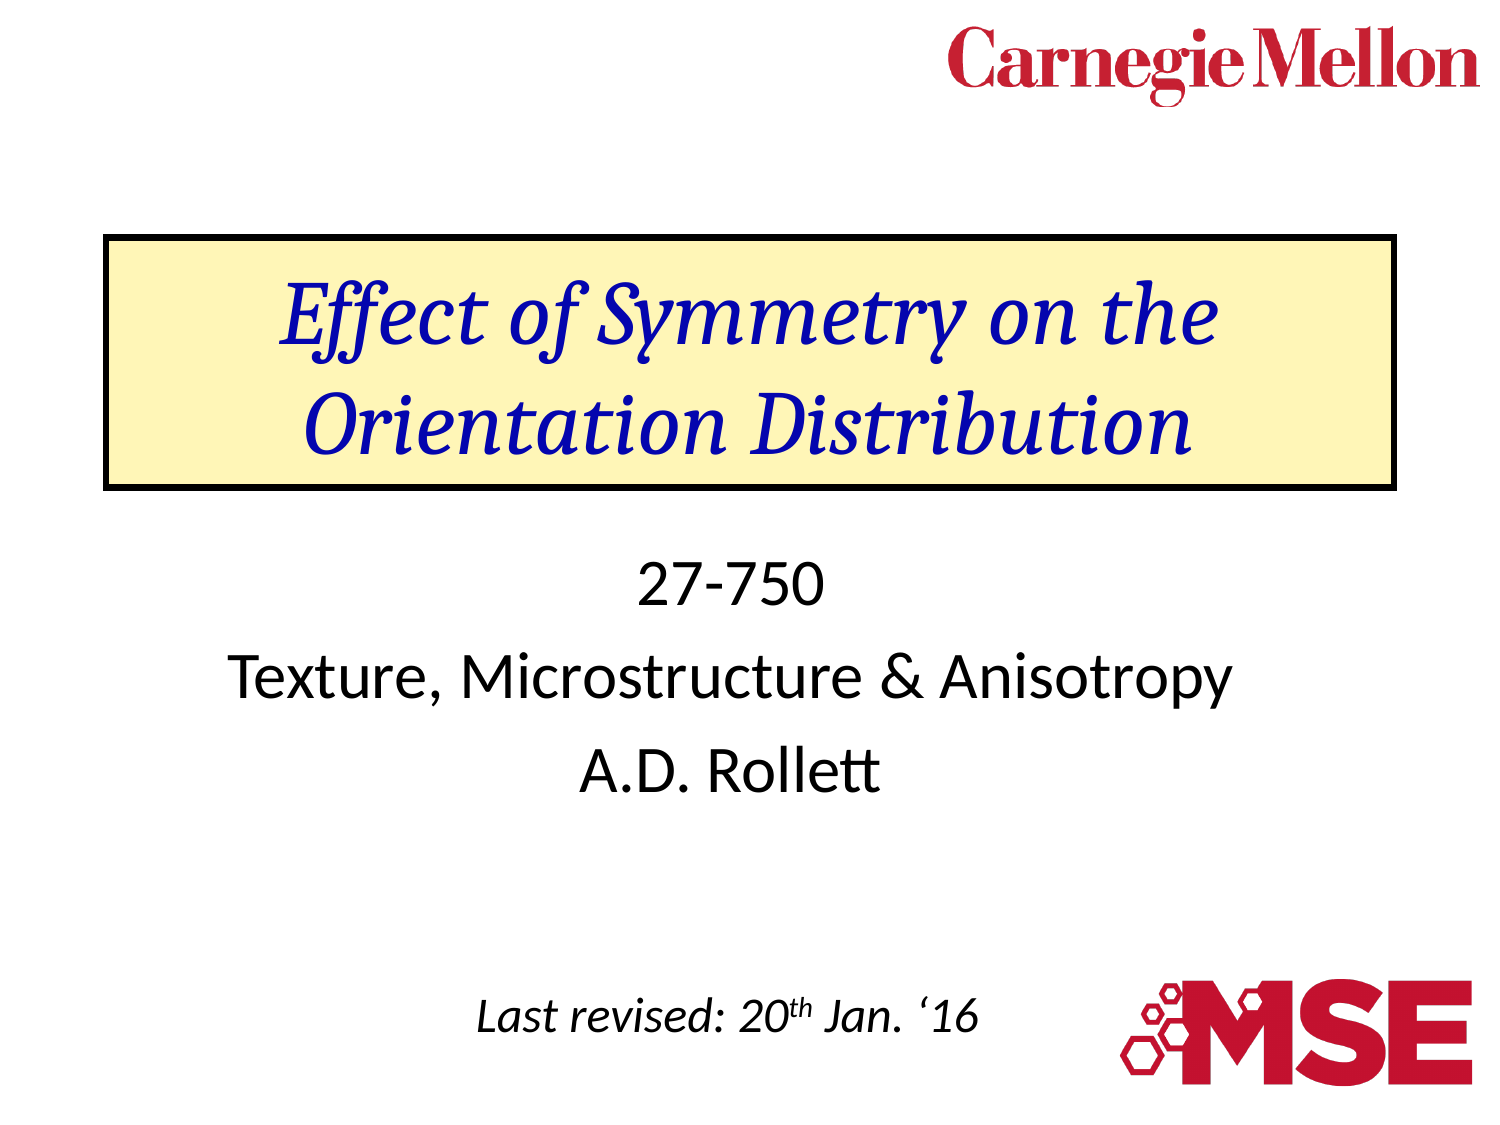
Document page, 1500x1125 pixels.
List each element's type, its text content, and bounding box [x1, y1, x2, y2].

subtitle 27-750 Texture, Microstructure & Anisotropy A.D. Rollett [124, 530, 1338, 926]
picture [948, 25, 1481, 107]
picture [1112, 971, 1481, 1094]
text_box Last revised: 20th Jan. ‘16 [461, 974, 994, 1050]
title Effect of Symmetry on the Orientation Distribution [105, 237, 1394, 488]
